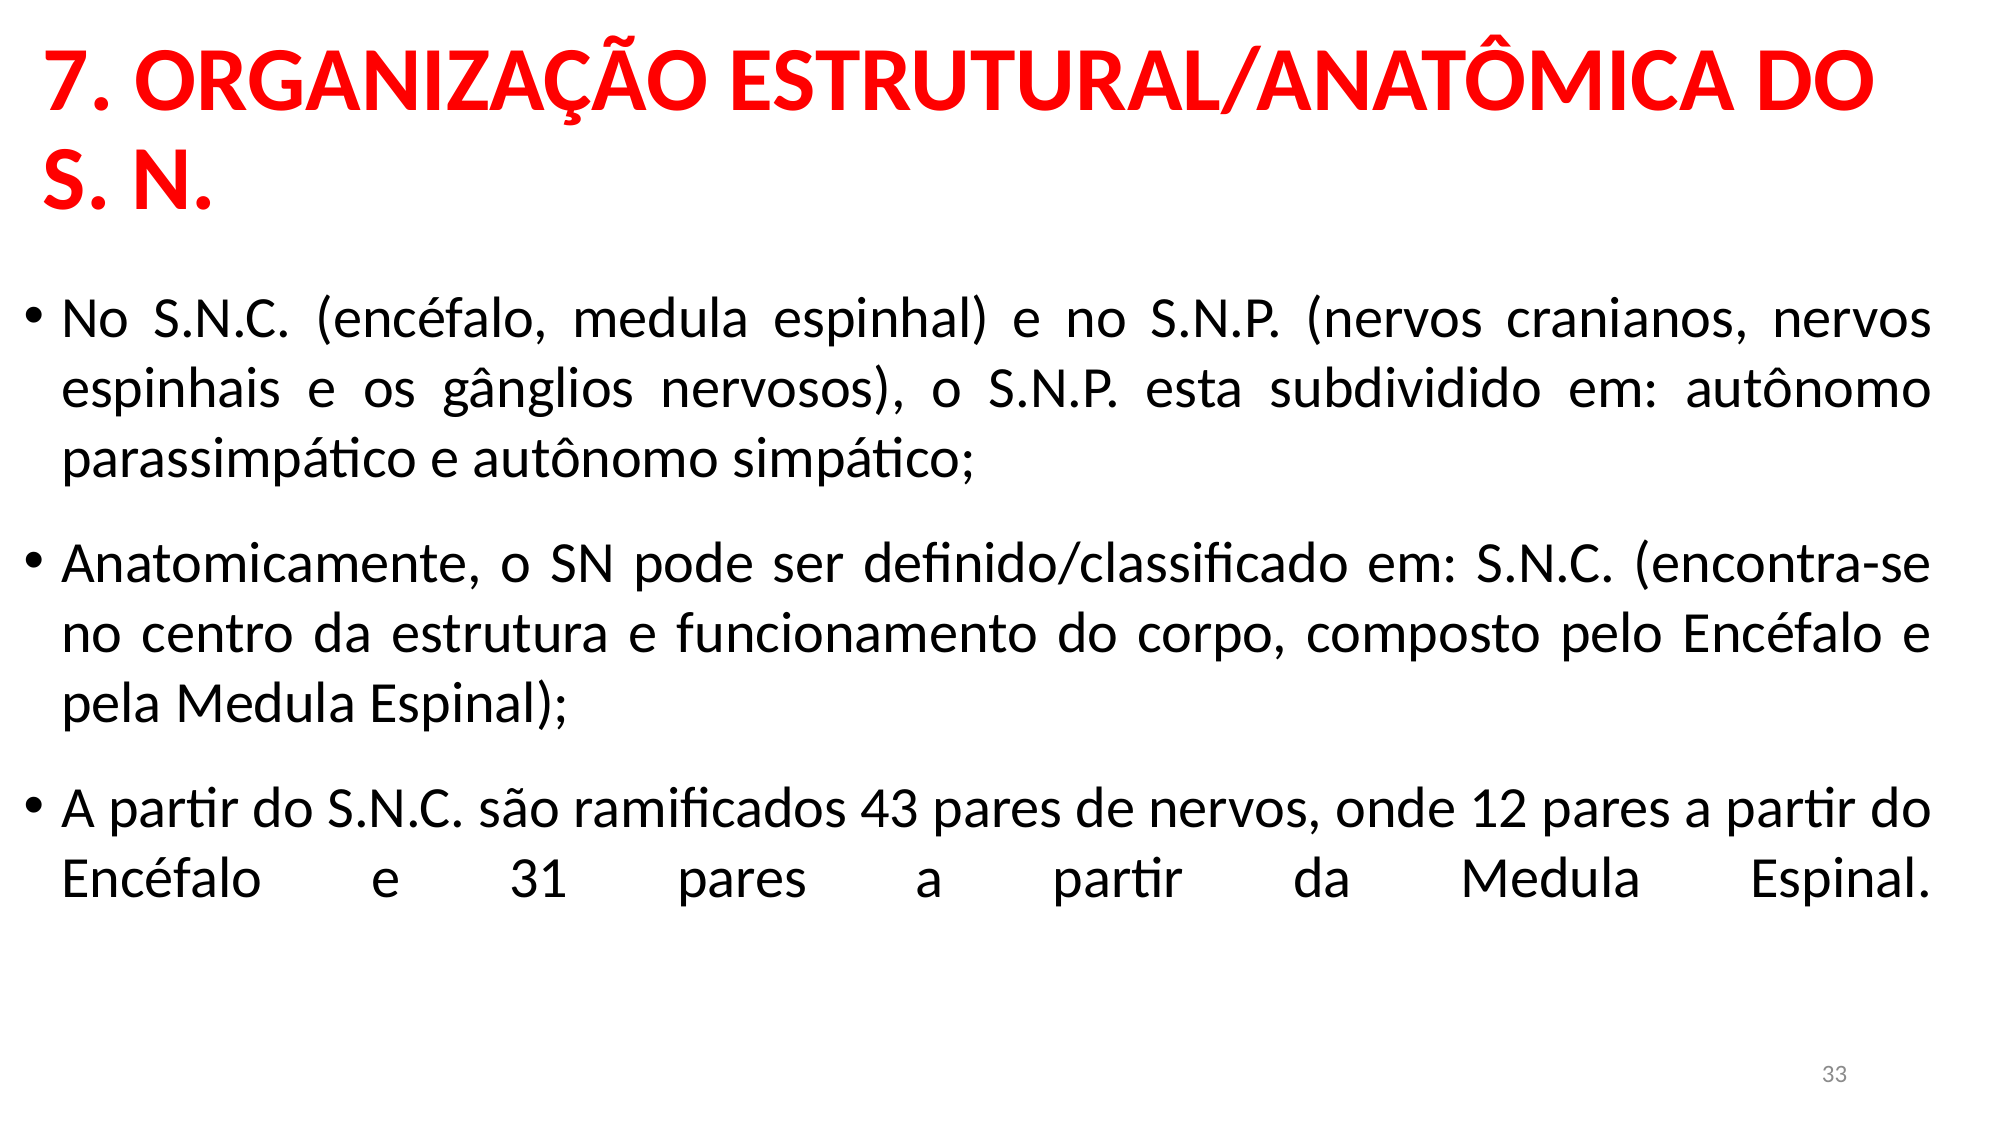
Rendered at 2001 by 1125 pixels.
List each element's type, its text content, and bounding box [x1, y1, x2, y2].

text_box 7. ORGANIZAÇÃO ESTRUTURAL/ANATÔMICA DO S. N. [27, 21, 1948, 239]
list No S.N.C. (encéfalo, medula espinhal) e no S.N.P. (nervos cranianos, nervos espinhais e os gânglios nervosos), o S.N.P. esta subdividido em: autônomo parassimpático e autônomo simpático; Anatomicamente, o SN pode ser definido/classificado em: S.N.C. (encontra-se no centro da estrutura e funcionamento do corpo, composto pelo Encéfalo e pela Medula Espinal); A partir do S.N.C. são ramificados 43 pares de nervos, onde 12 pares a partir do Encéfalo e 31 pares a partir da Medula Espinal. [8, 271, 1948, 879]
slide_number 33 [1412, 1042, 1863, 1103]
